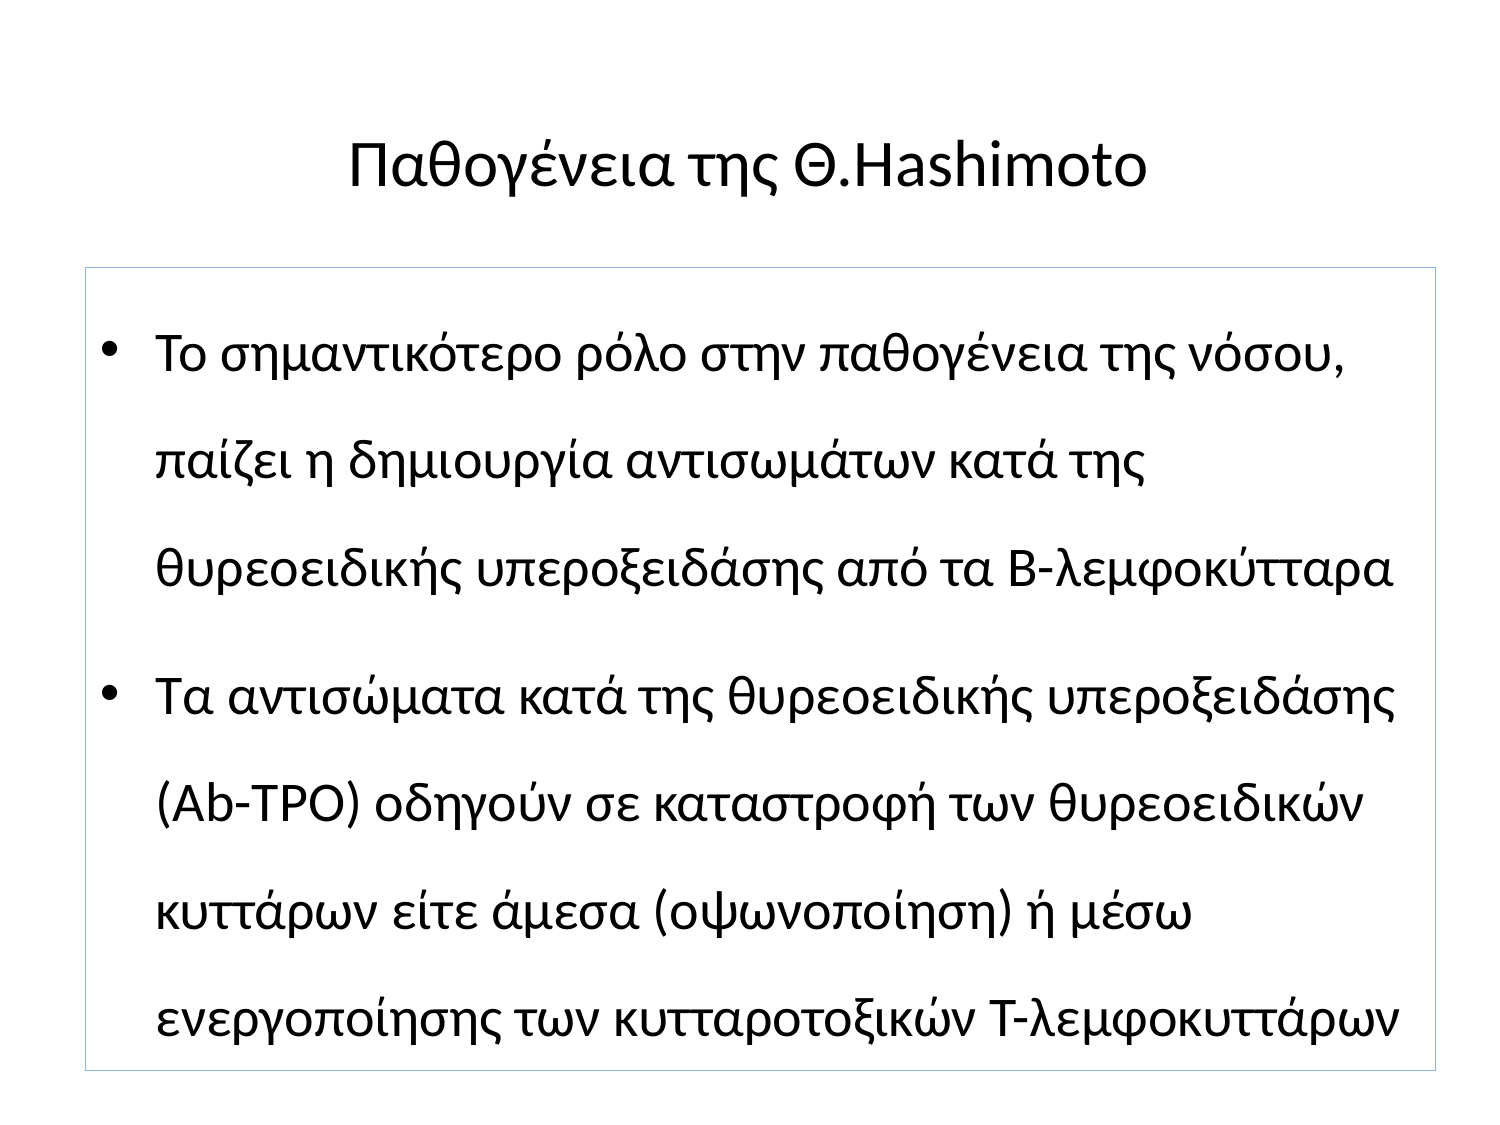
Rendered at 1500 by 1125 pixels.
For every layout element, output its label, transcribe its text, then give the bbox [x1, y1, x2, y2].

title Παθογένεια της Θ.Hashimoto [73, 66, 1424, 254]
list Το σημαντικότερο ρόλο στην παθογένεια της νόσου, παίζει η δημιουργία αντισωμάτων κατά της θυρεοειδικής υπεροξειδάσης από τα Β-λεμφοκύτταρα Τα αντισώματα κατά της θυρεοειδικής υπεροξειδάσης (Ab-TPO) οδηγούν σε καταστροφή των θυρεοειδικών κυττάρων είτε άμεσα (οψωνοποίηση) ή μέσω ενεργοποίησης των κυτταροτοξικών Τ-λεμφοκυττάρων [85, 267, 1436, 1071]
